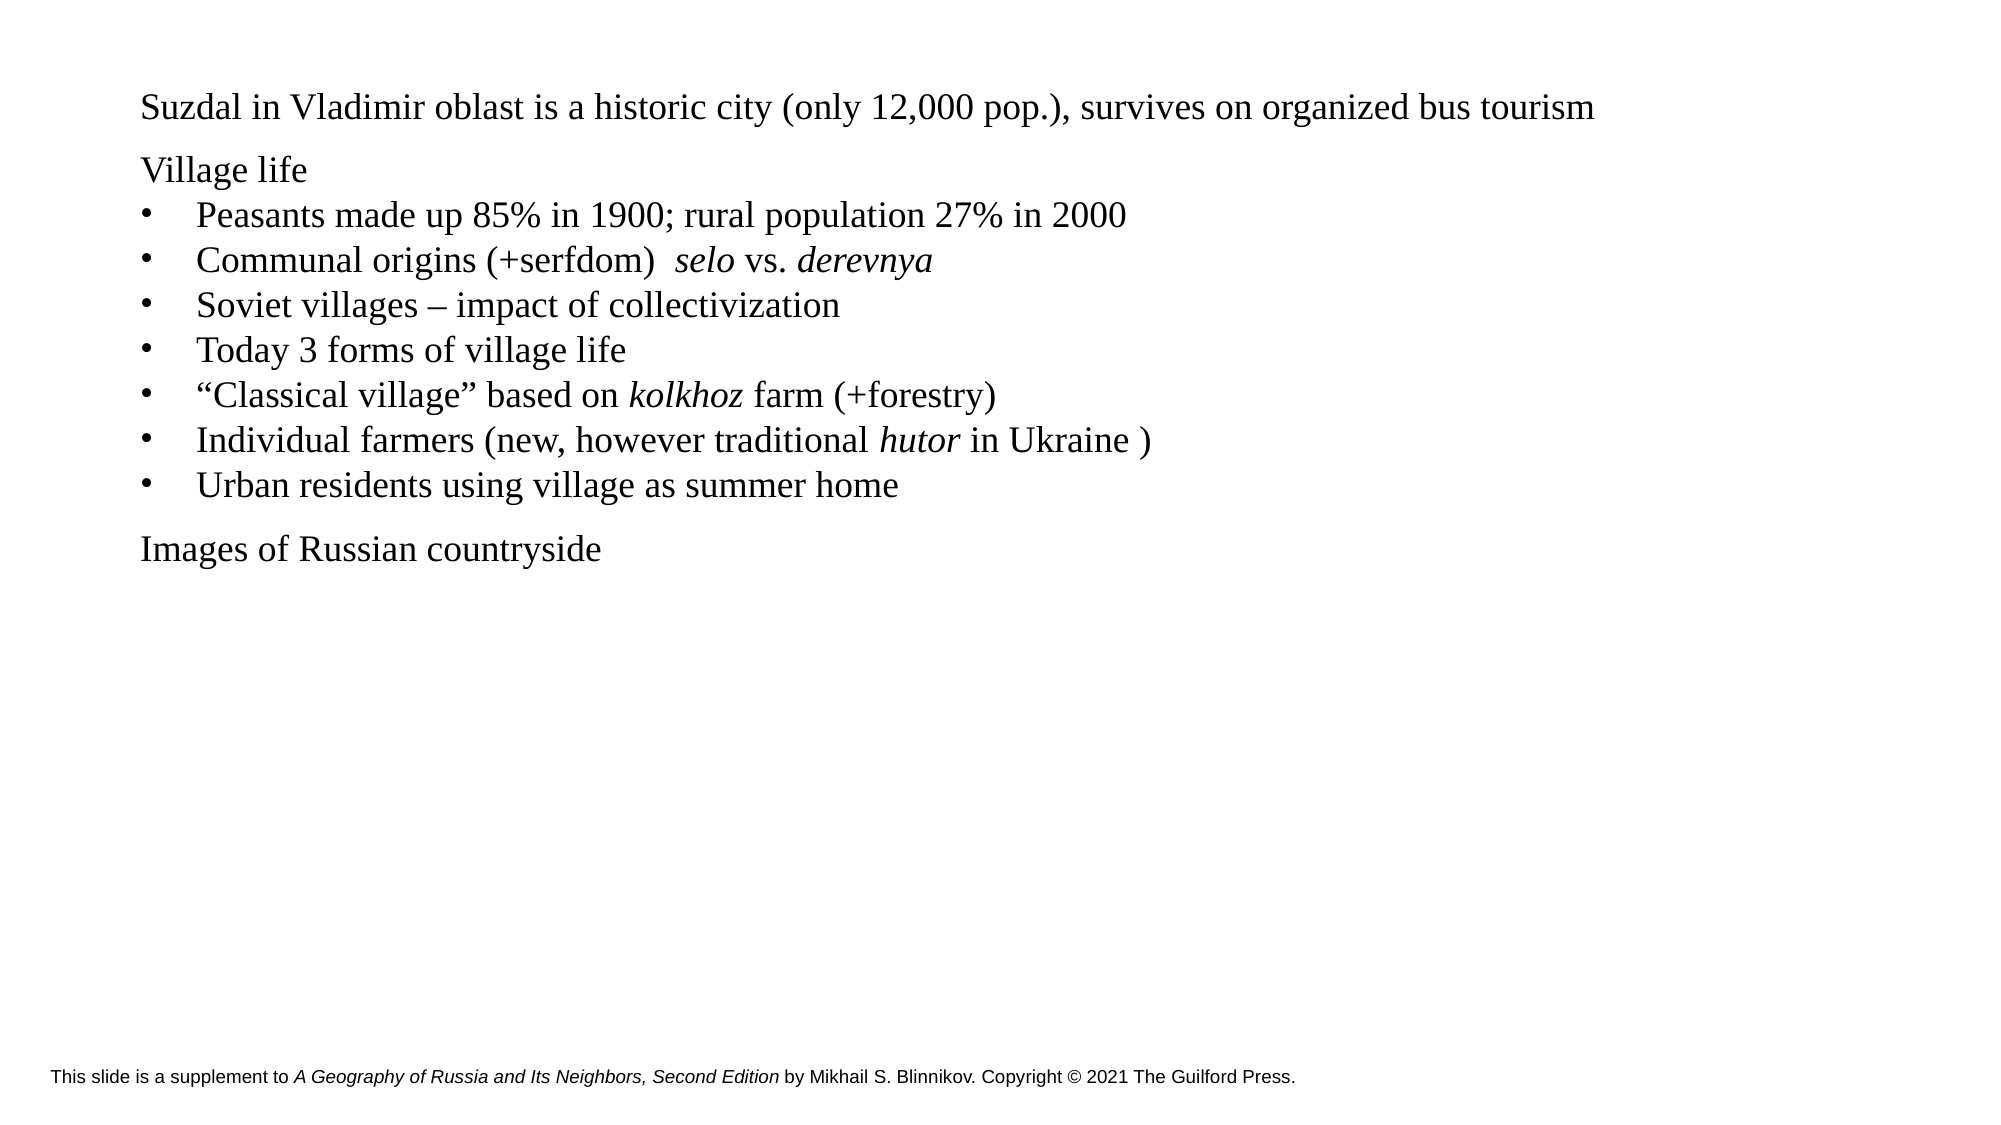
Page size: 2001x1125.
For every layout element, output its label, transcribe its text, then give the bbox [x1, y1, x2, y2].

title This slide is a supplement to A Geography of Russia and Its Neighbors, Second Edition by Mikhail S. Blinnikov. Copyright © 2021 The Guilford Press. [35, 1035, 1602, 1095]
text_box Suzdal in Vladimir oblast is a historic city (only 12,000 pop.), survives on organized bus tourism Village life Peasants made up 85% in 1900; rural population 27% in 2000 Communal origins (+serfdom) selo vs. derevnya Soviet villages – impact of collectivization Today 3 forms of village life “Classical village” based on kolkhoz farm (+forestry) Individual farmers (new, however traditional hutor in Ukraine ) Urban residents using village as summer home Images of Russian countryside [125, 74, 1889, 577]
